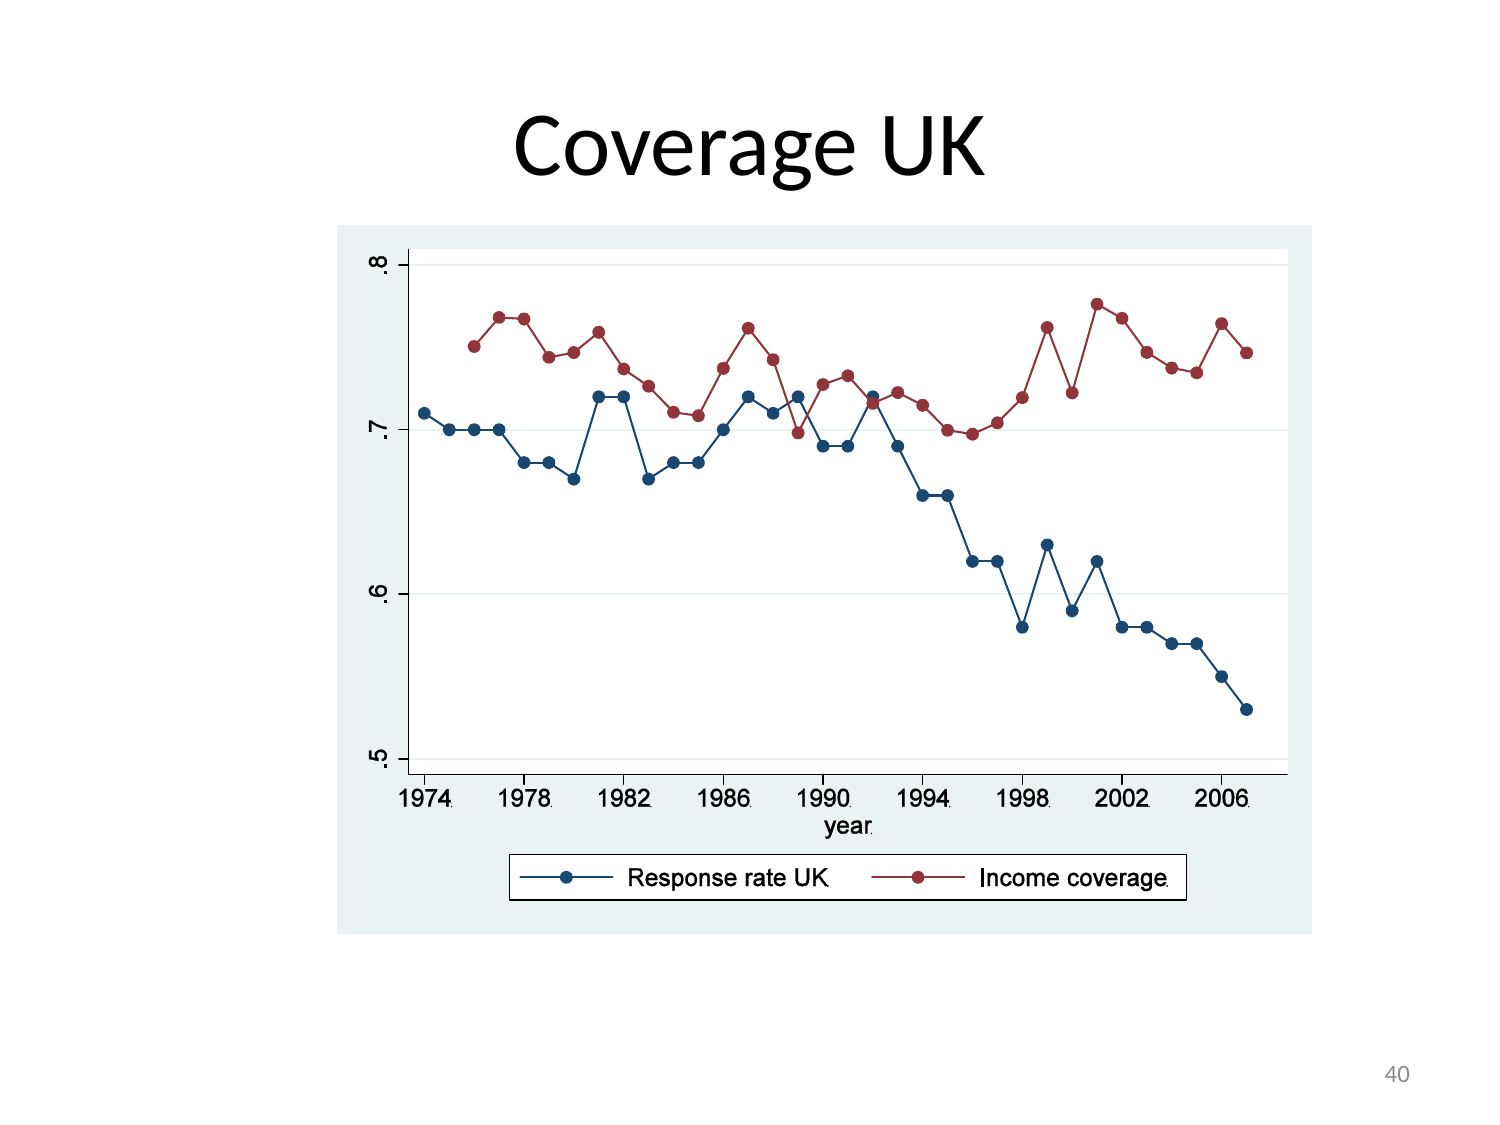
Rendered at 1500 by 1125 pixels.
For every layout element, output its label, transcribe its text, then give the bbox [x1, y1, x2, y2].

title Coverage UK [74, 44, 1426, 233]
slide_number 40 [1074, 1042, 1425, 1103]
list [337, 224, 1313, 934]
